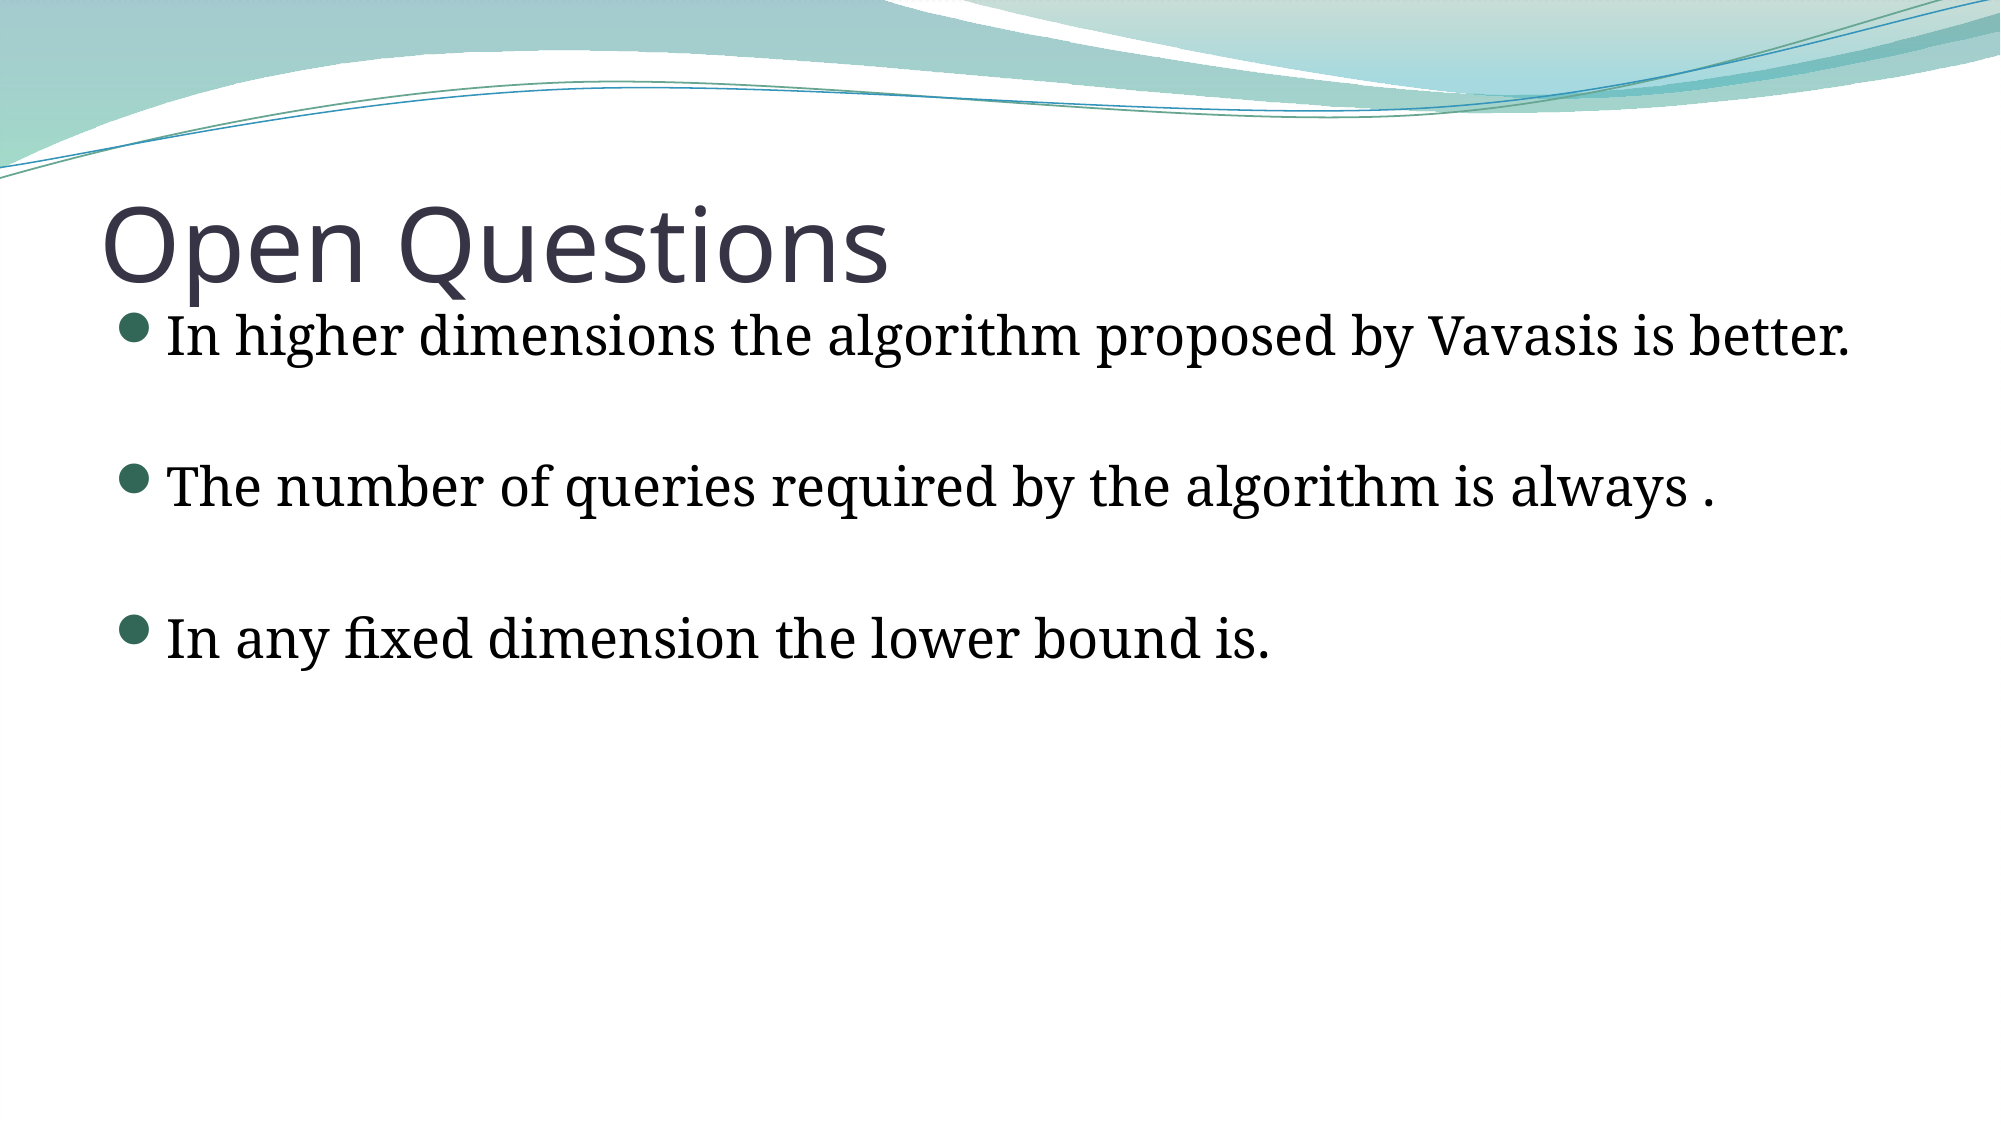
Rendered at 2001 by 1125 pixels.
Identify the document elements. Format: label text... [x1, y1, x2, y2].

title Open Questions [99, 115, 1900, 303]
